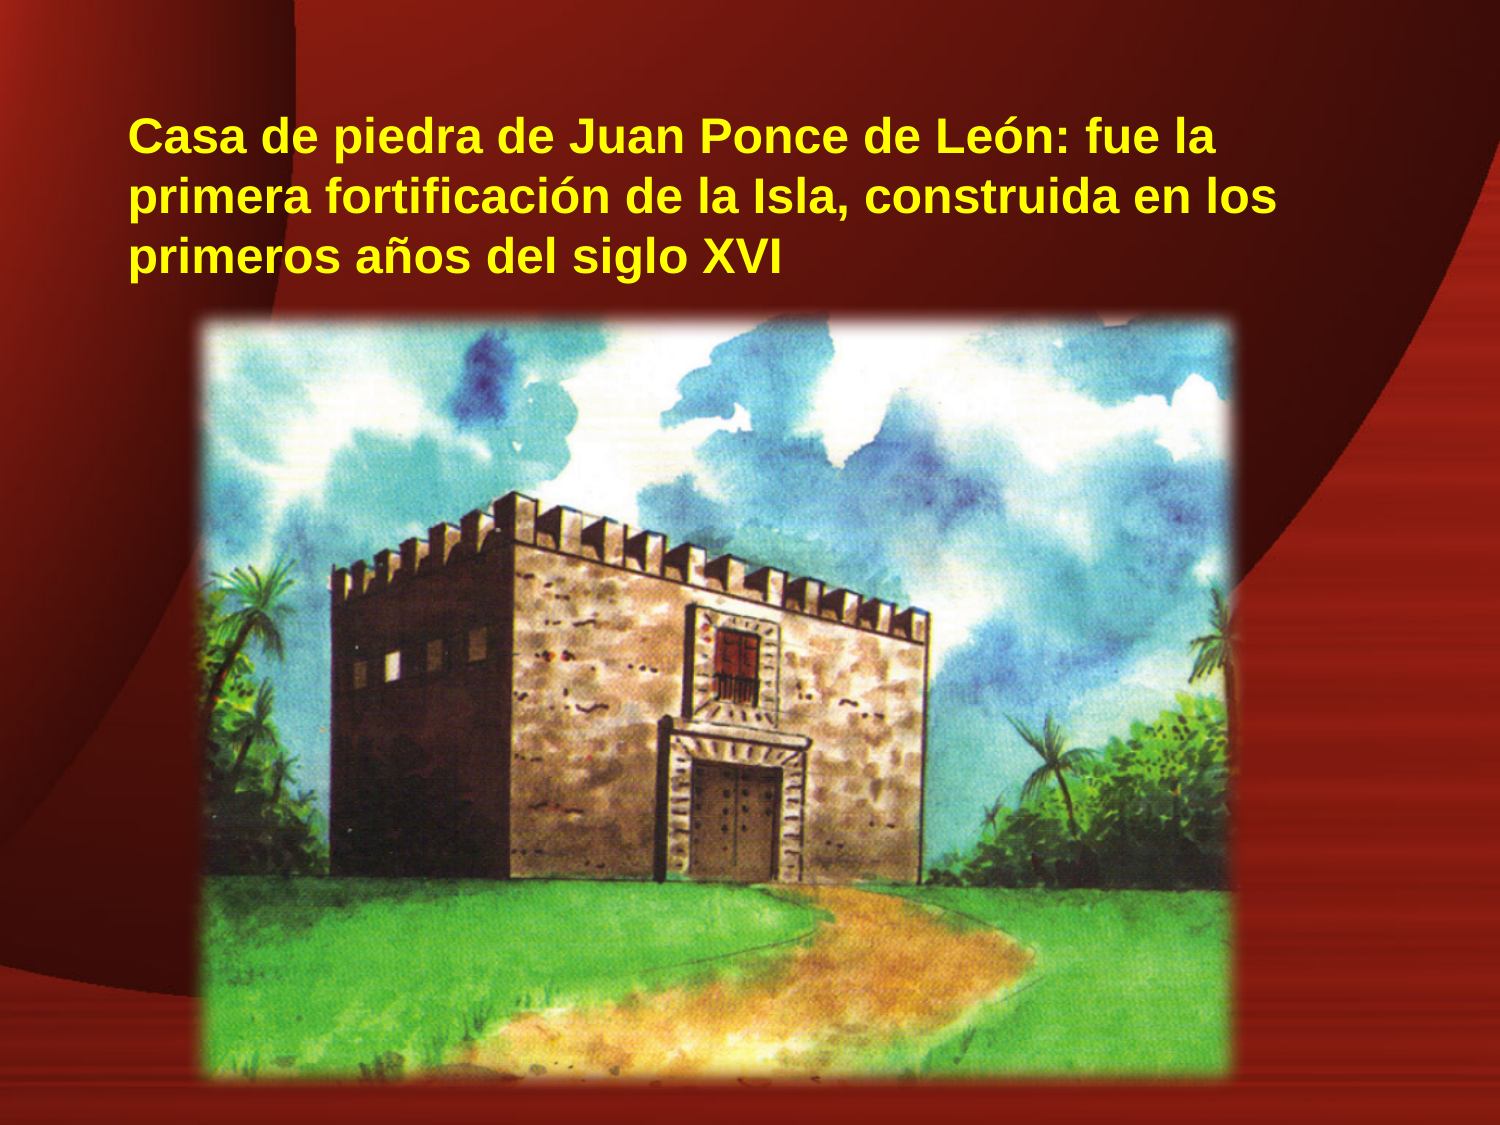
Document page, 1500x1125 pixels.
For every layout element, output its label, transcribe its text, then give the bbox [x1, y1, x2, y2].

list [185, 304, 1247, 1093]
picture [0, 0, 1500, 1125]
title Casa de piedra de Juan Ponce de León: fue la primera fortificación de la Isla, construida en los primeros años del siglo XVI [112, 99, 1388, 288]
